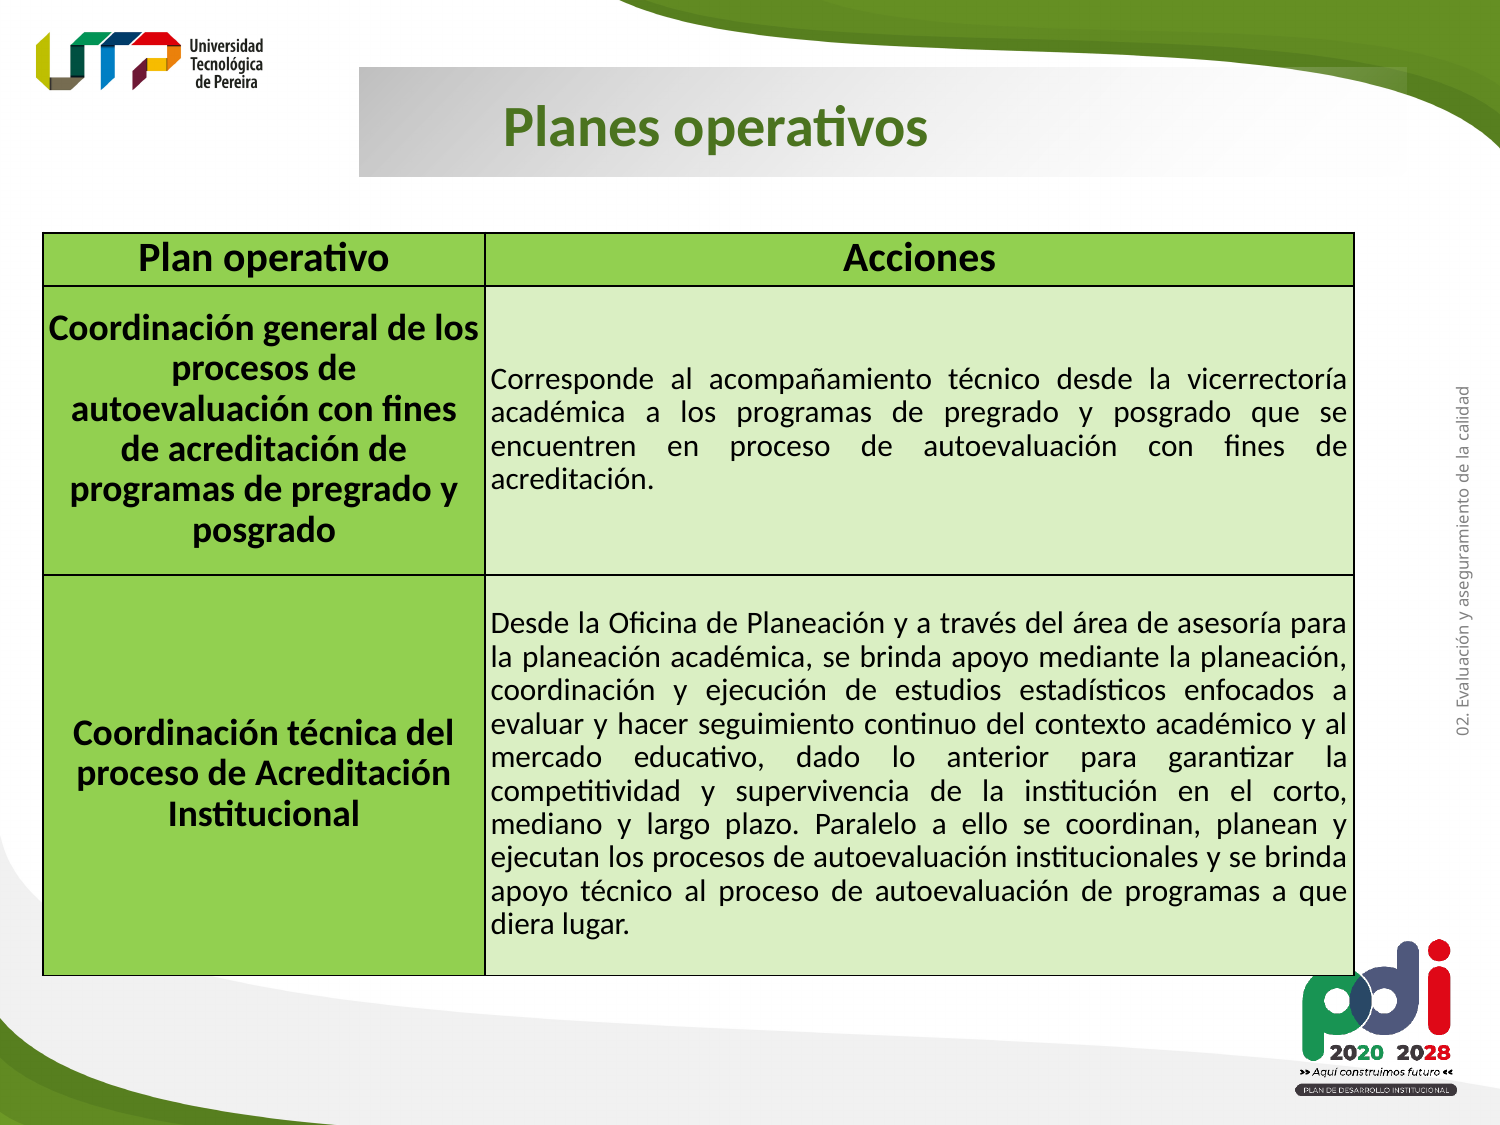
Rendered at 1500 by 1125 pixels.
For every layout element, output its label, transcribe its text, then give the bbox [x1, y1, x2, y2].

text_box 02. Evaluación y aseguramiento de la calidad [1444, 197, 1500, 925]
table_header Plan operativo [44, 234, 484, 285]
table_cell Coordinación técnica del proceso de Acreditación Institucional [44, 576, 484, 975]
table_cell Corresponde al acompañamiento técnico desde la vicerrectoría académica a los programas de pregrado y posgrado que se encuentren en proceso de autoevaluación con fines de acreditación. [486, 287, 1353, 574]
table_header Acciones [486, 234, 1353, 285]
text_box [359, 67, 1418, 177]
table_cell Desde la Oficina de Planeación y a través del área de asesoría para la planeación académica, se brinda apoyo mediante la planeación, coordinación y ejecución de estudios estadísticos enfocados a evaluar y hacer seguimiento continuo del contexto académico y al mercado educativo, dado lo anterior para garantizar la competitividad y supervivencia de la institución en el corto, mediano y largo plazo. Paralelo a ello se coordinan, planean y ejecutan los procesos de autoevaluación institucionales y se brinda apoyo técnico al proceso de autoevaluación de programas a que diera lugar. [486, 576, 1353, 975]
table_cell Coordinación general de los procesos de autoevaluación con fines de acreditación de programas de pregrado y posgrado [44, 287, 484, 574]
picture [0, 0, 1500, 1125]
